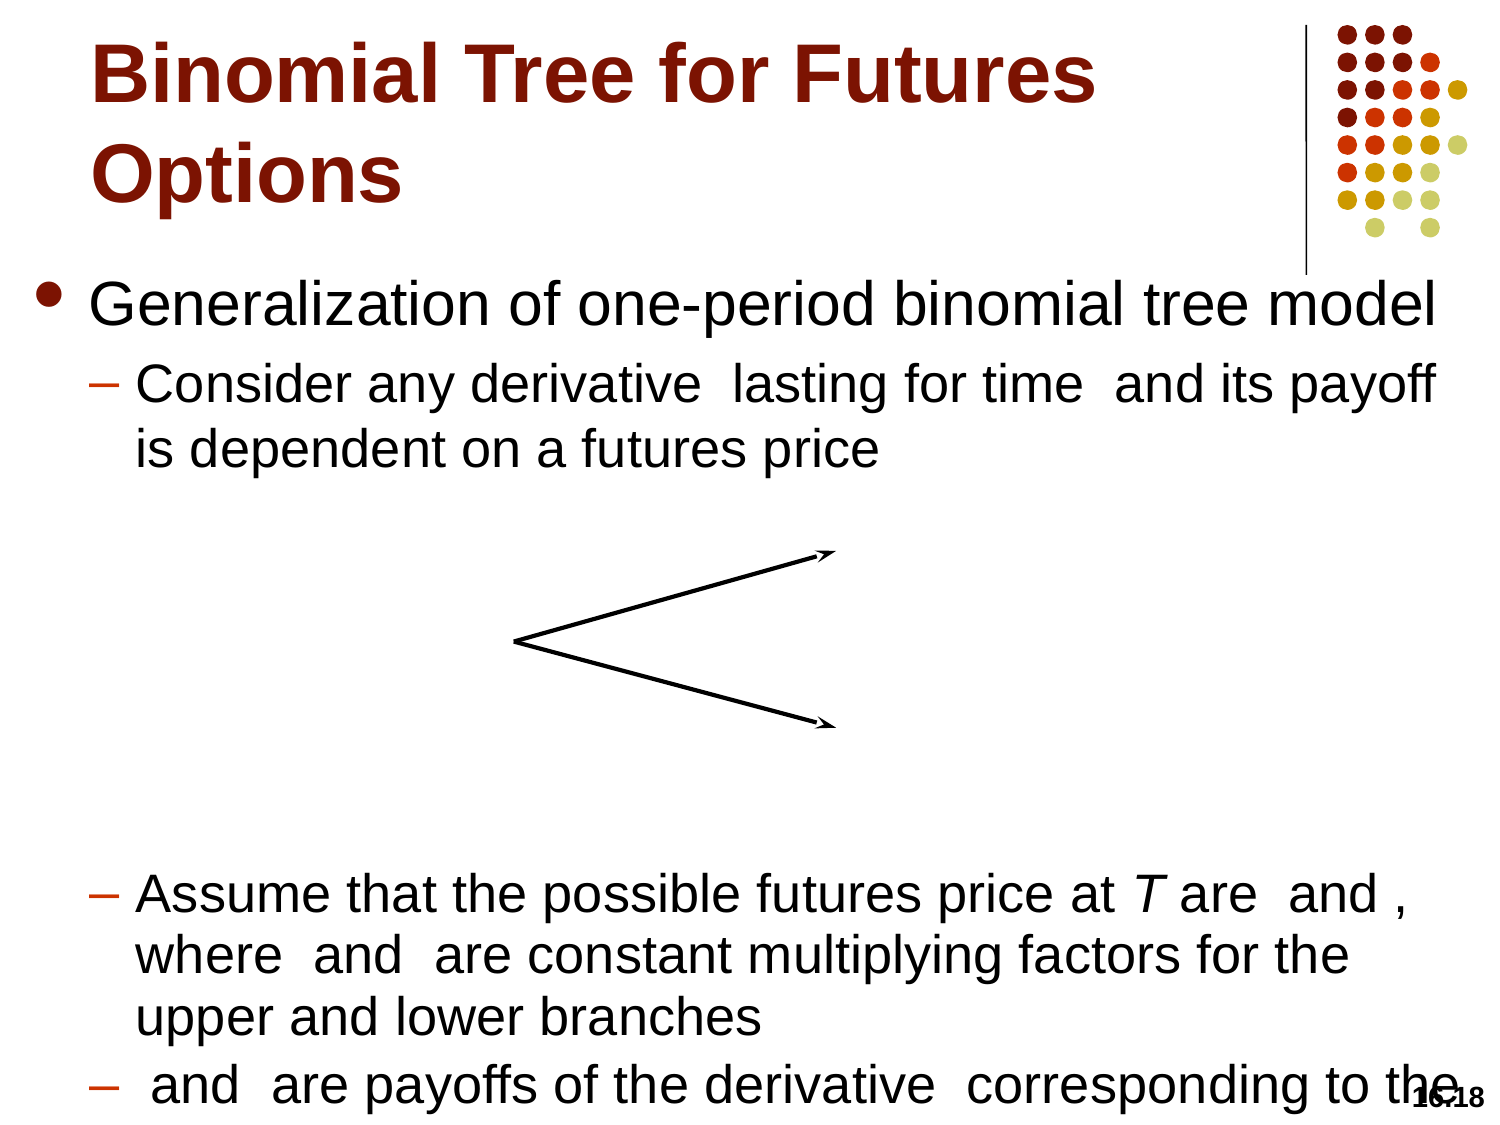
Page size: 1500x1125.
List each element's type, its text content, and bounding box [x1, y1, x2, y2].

title Binomial Tree for Futures Options [75, 42, 1306, 196]
slide_number 16.18 [1149, 1070, 1500, 1125]
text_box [416, 479, 1087, 806]
